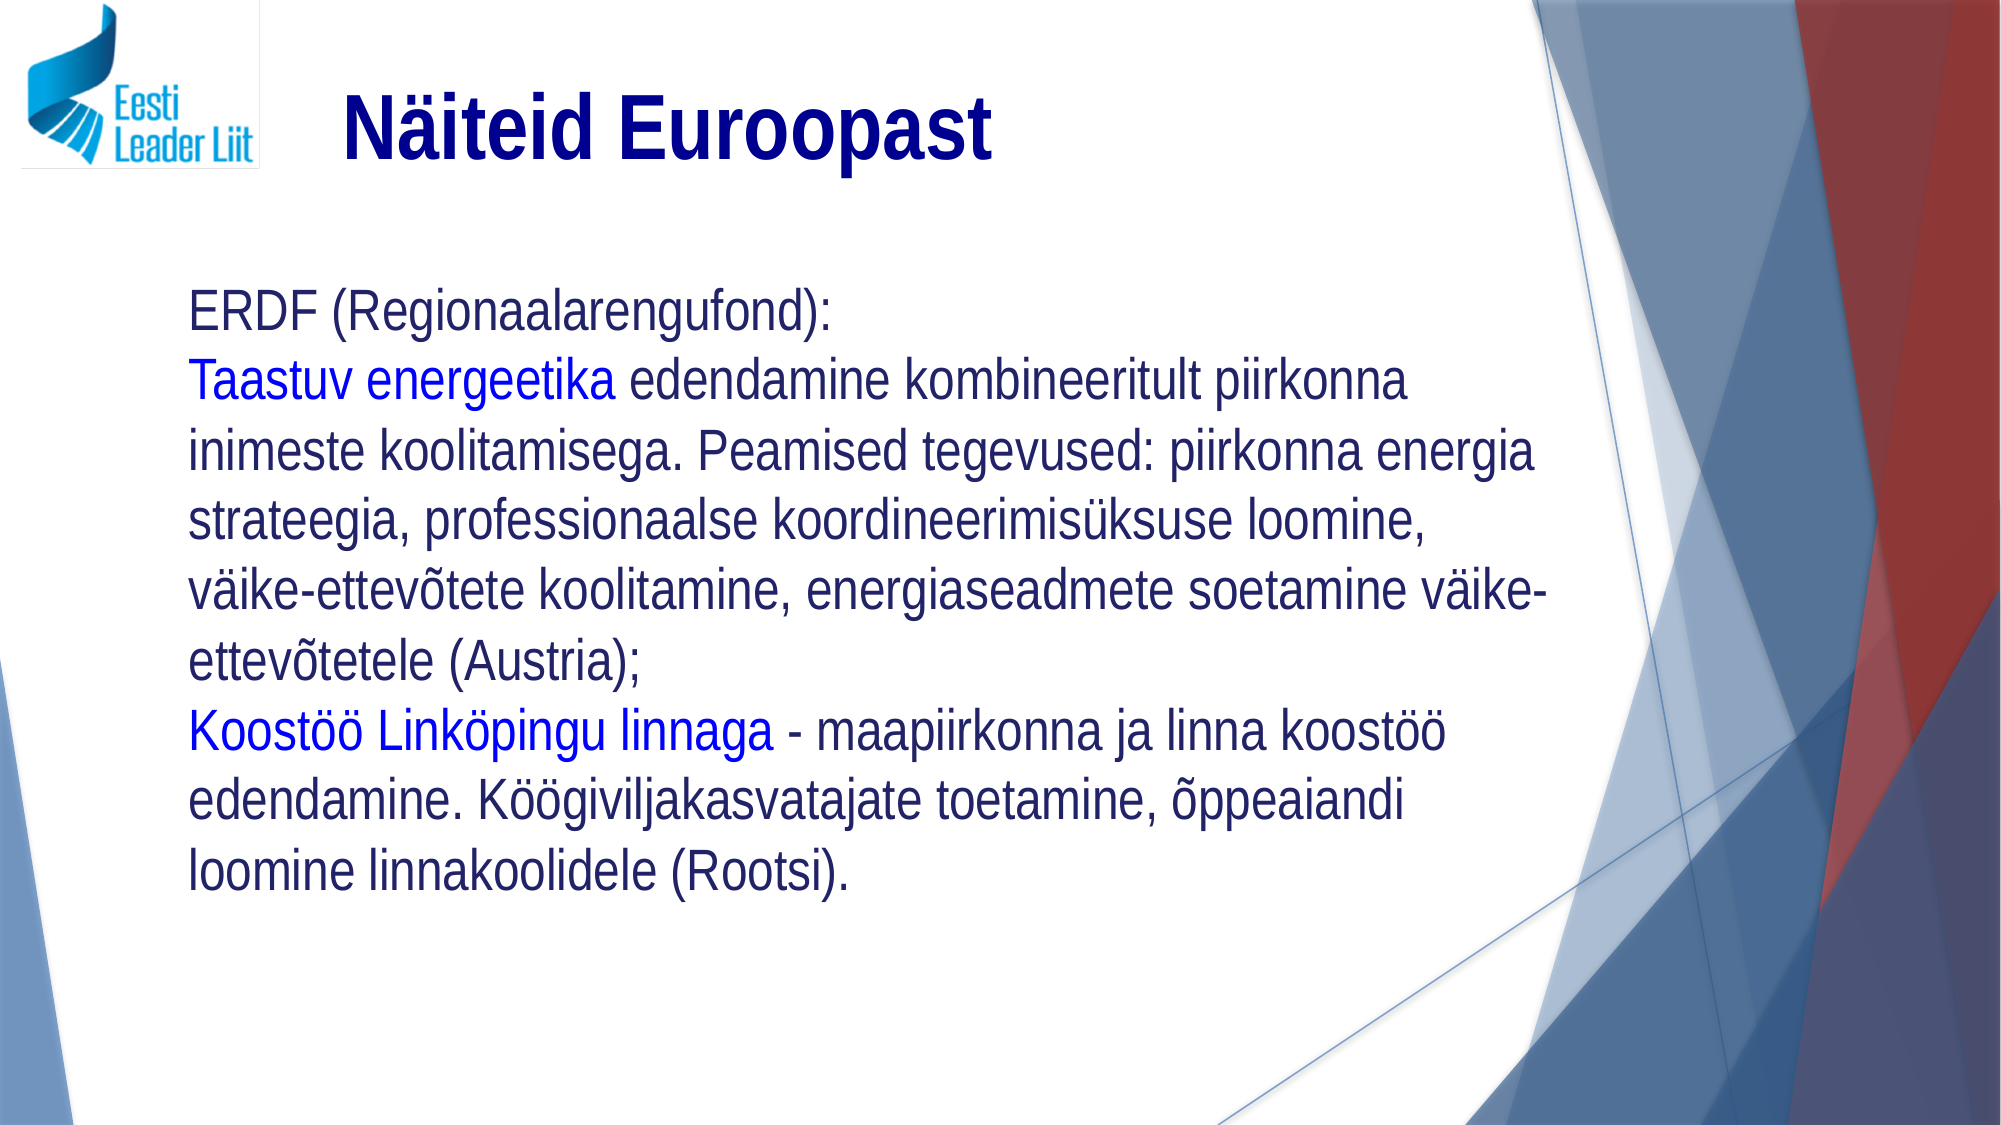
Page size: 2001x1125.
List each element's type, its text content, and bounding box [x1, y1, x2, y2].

text_box ERDF (Regionaalarengufond): Taastuv energeetika edendamine kombineeritult piirkonna inimeste koolitamisega. Peamised tegevused: piirkonna energia strateegia, professionaalse koordineerimisüksuse loomine, väike-ettevõtete koolitamine, energiaseadmete soetamine väike-ettevõtetele (Austria); Koostöö Linköpingu linnaga - maapiirkonna ja linna koostöö edendamine. Köögiviljakasvatajate toetamine, õppeaiandi loomine linnakoolidele (Rootsi). [173, 264, 1574, 984]
picture [21, 0, 260, 169]
text_box Näiteid Euroopast [327, 0, 1777, 187]
